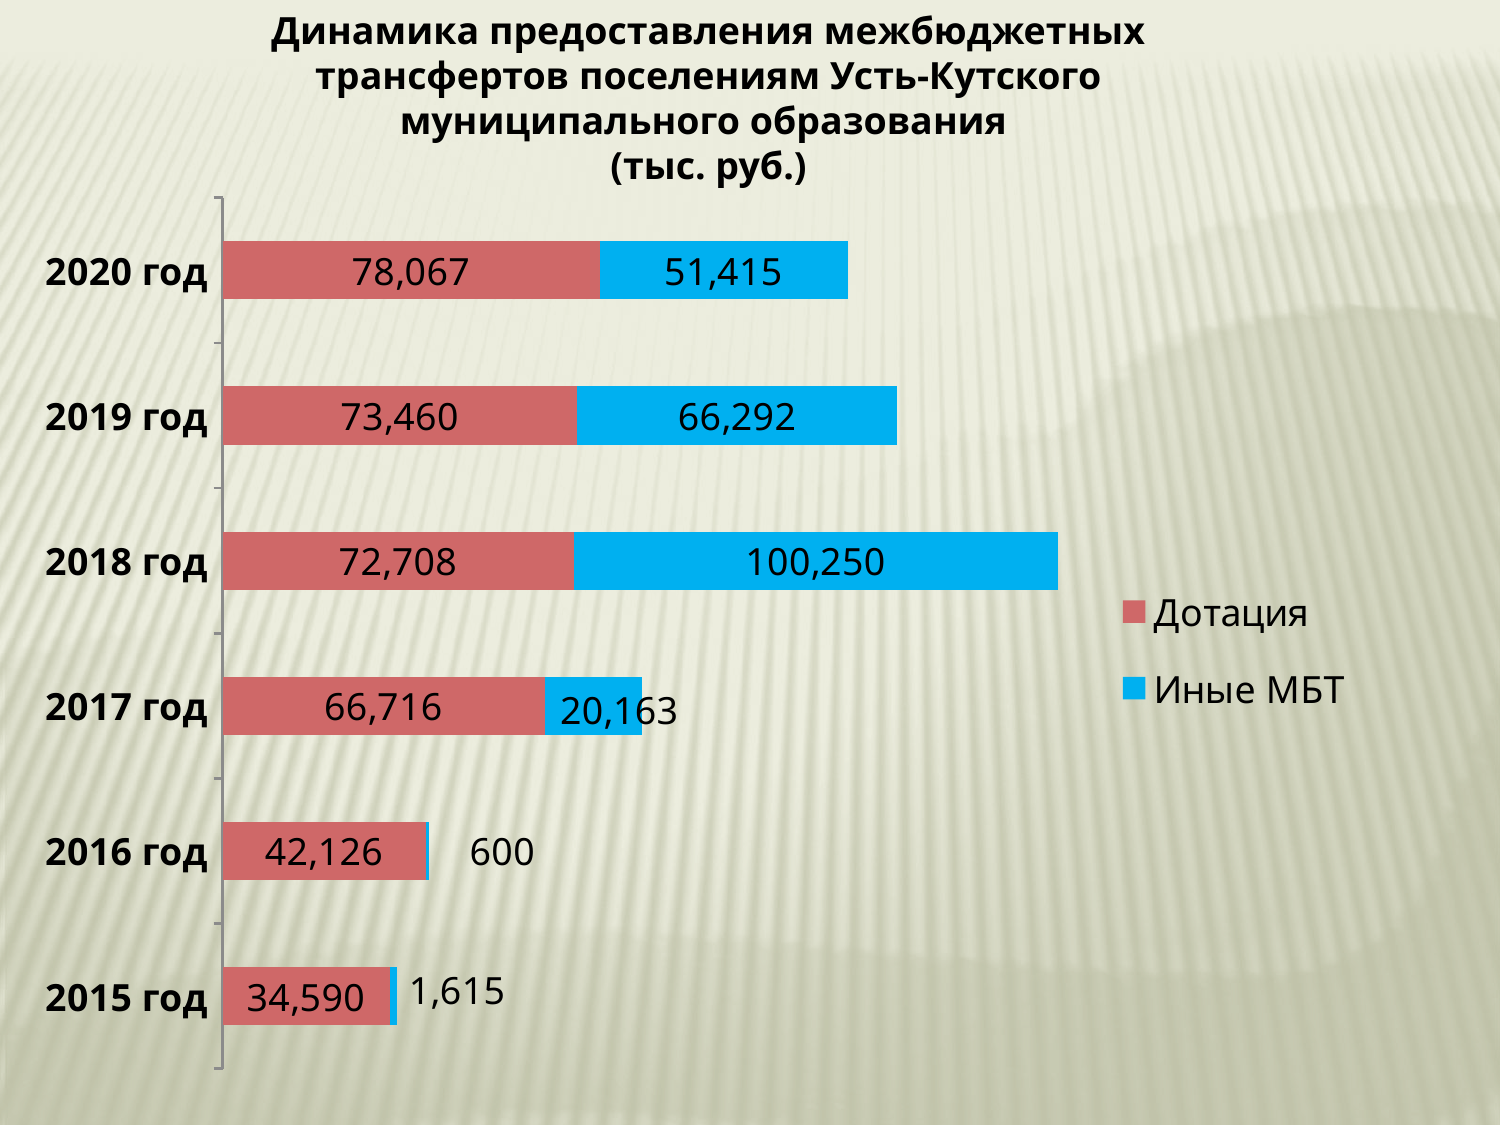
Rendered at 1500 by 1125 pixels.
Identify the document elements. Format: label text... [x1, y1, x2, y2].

chart [28, 171, 1472, 1095]
text_box Динамика предоставления межбюджетных трансфертов поселениям Усть-Кутского муниципального образования (тыс. руб.) [135, 0, 1282, 171]
